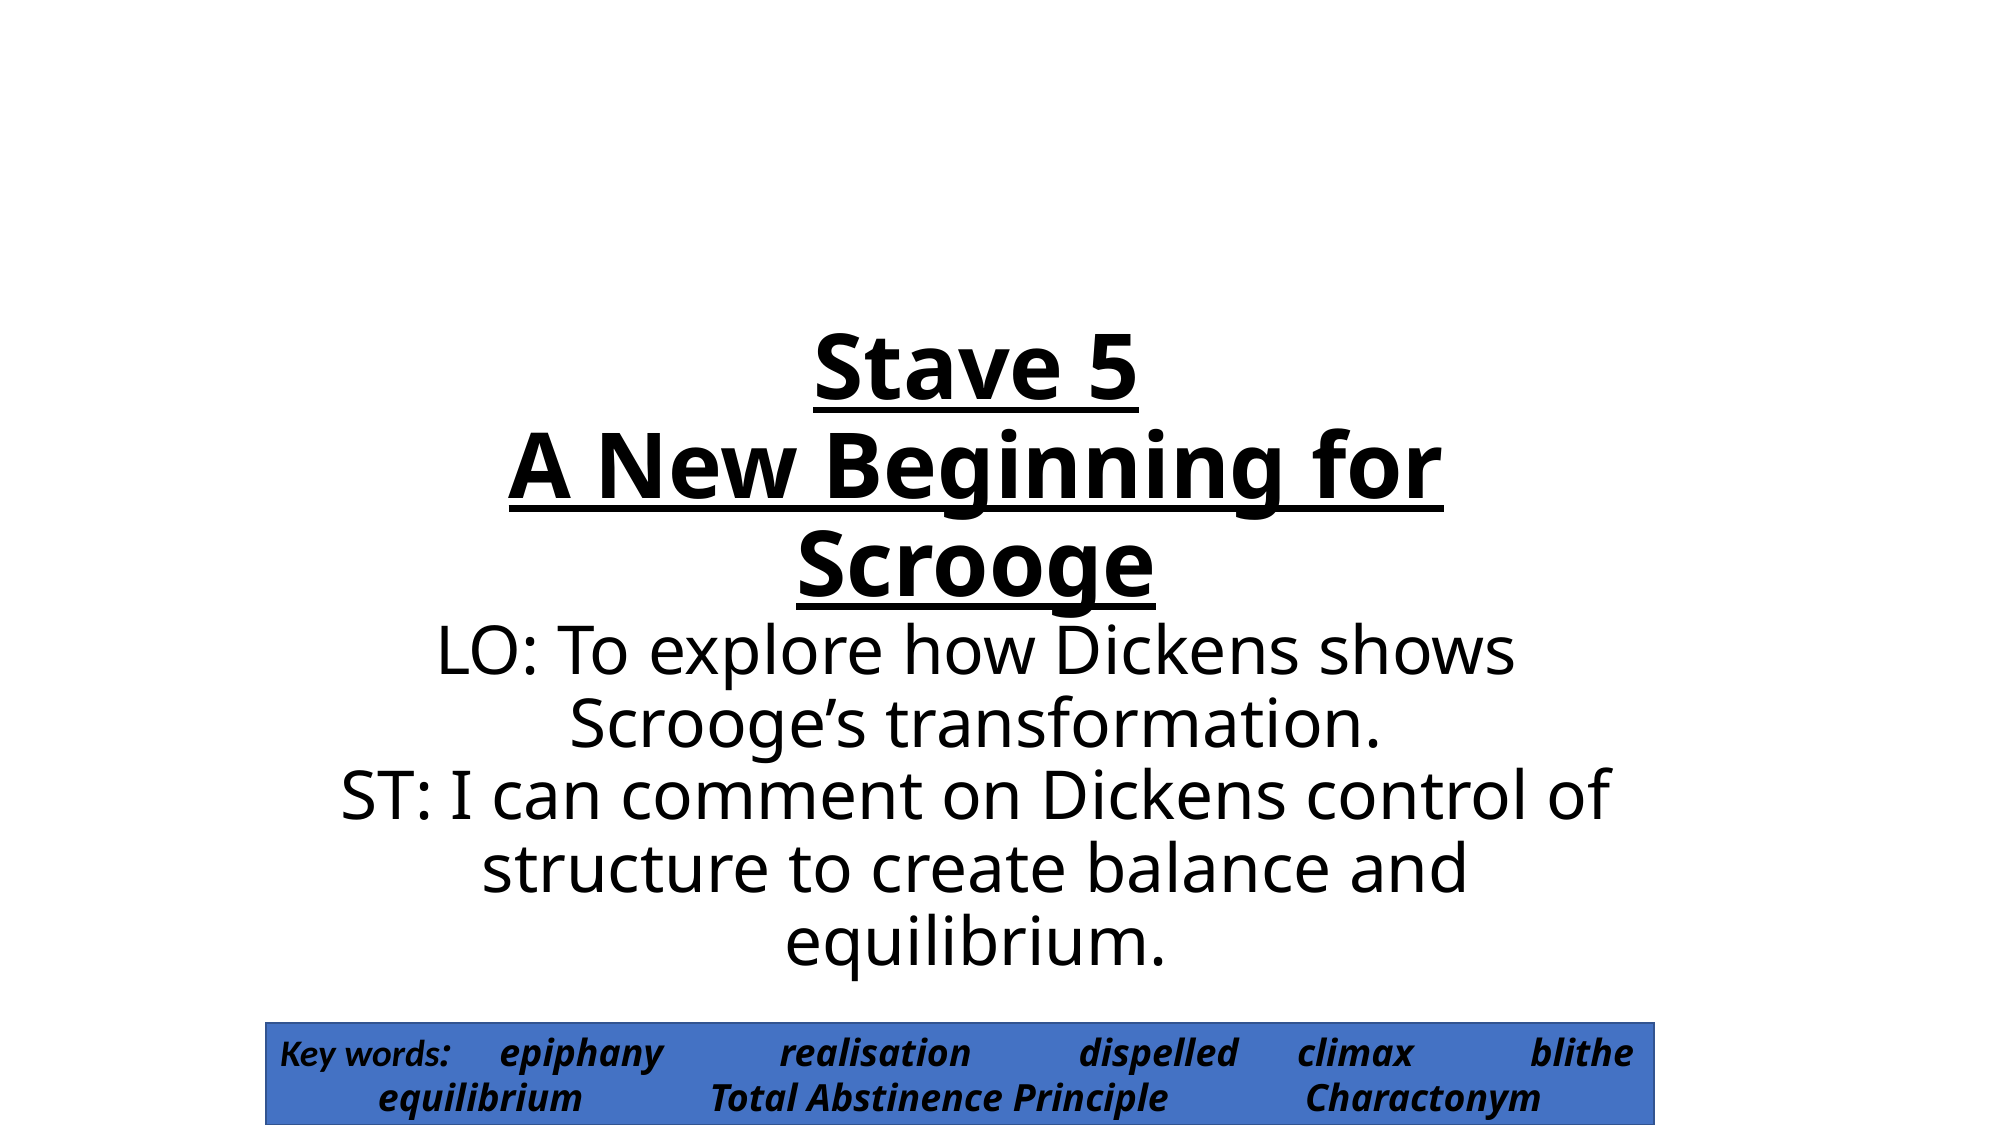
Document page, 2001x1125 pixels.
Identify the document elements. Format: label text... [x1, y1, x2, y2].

text_box Key words: epiphany realisation dispelled climax blithe equilibrium Total Abstinence Principle Charactonym [265, 1022, 1655, 1125]
title Stave 5 A New Beginning for Scrooge LO: To explore how Dickens shows Scrooge’s transformation. ST: I can comment on Dickens control of structure to create balance and equilibrium. [303, 312, 1650, 988]
